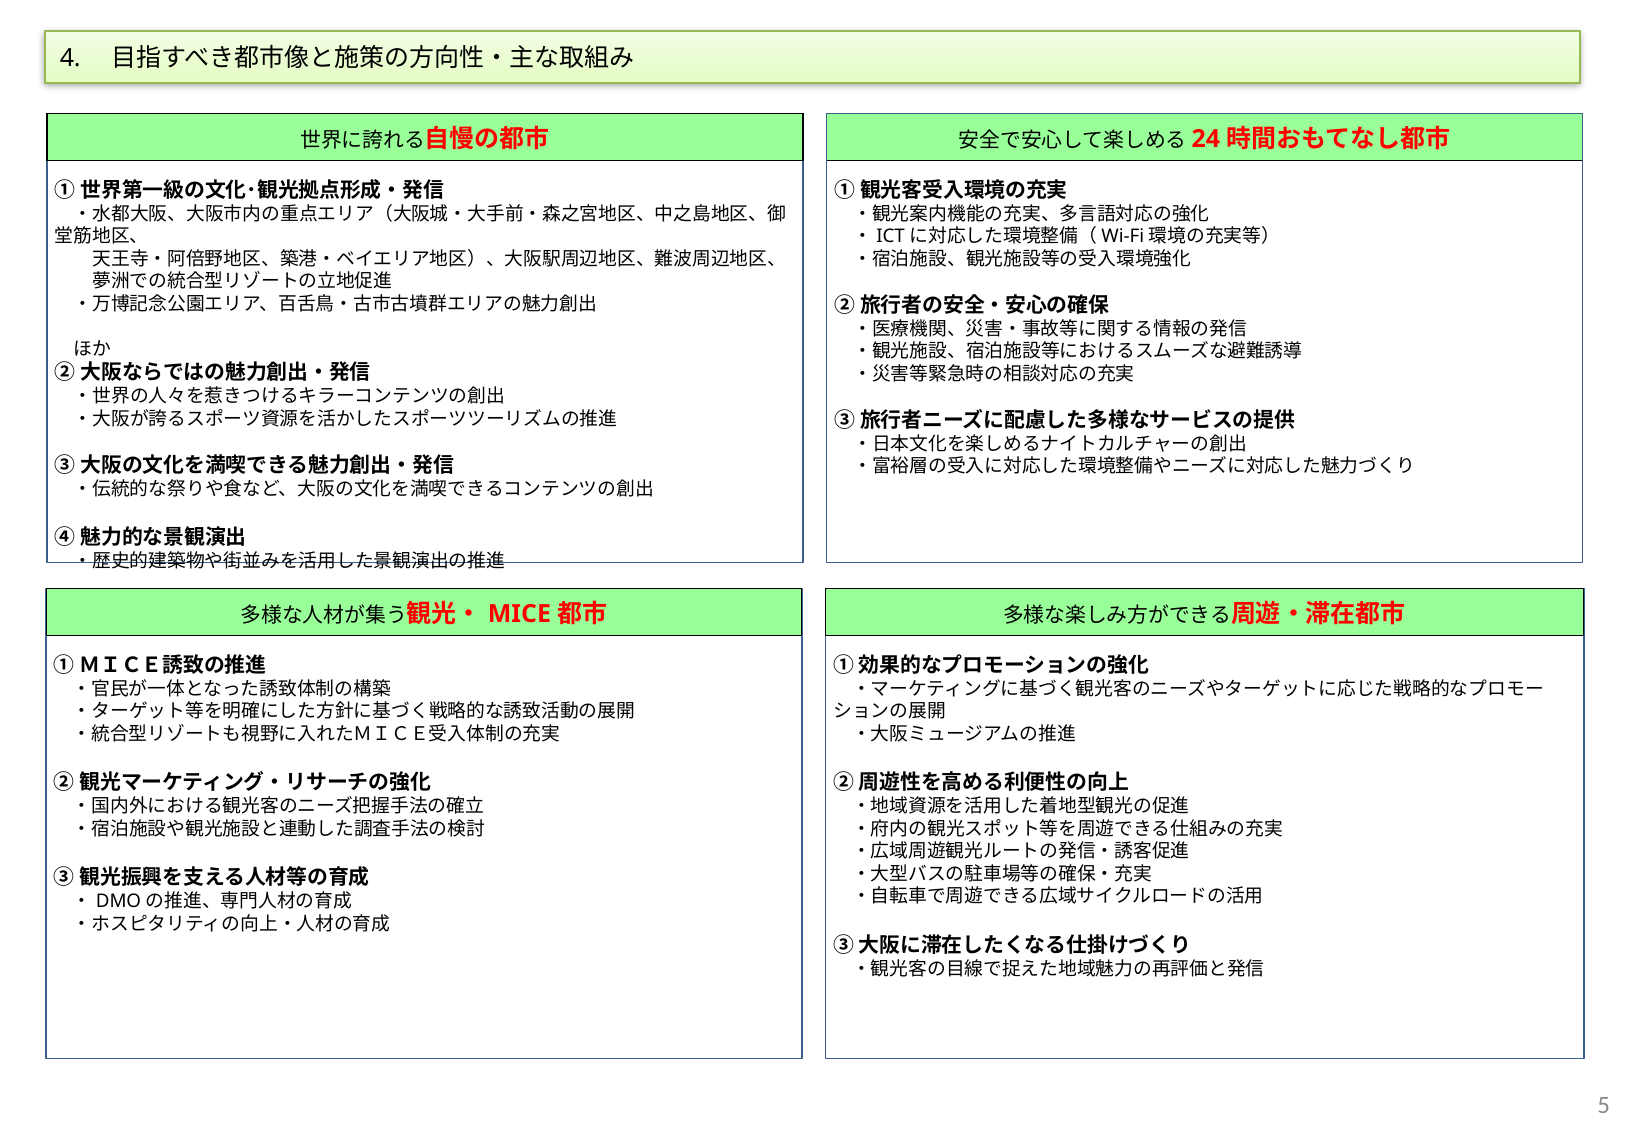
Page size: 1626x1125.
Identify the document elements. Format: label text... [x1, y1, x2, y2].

text_box 多様な楽しみ方ができる周遊・滞在都市 [825, 588, 1584, 636]
text_box ①ＭＩＣＥ誘致の推進 ・官民が一体となった誘致体制の構築 ・ターゲット等を明確にした方針に基づく戦略的な誘致活動の展開 ・統合型リゾートも視野に入れたＭＩＣＥ受入体制の充実 ②観光マーケティング・リサーチの強化 ・国内外における観光客のニーズ把握手法の確立 ・宿泊施設や観光施設と連動した調査手法の検討 ③観光振興を支える人材等の育成 ・DMOの推進、専門人材の育成 ・ホスピタリティの向上・人材の育成 [44, 587, 804, 1061]
slide_number 4 [1245, 1082, 1625, 1125]
text_box ①効果的なプロモーションの強化 ・マーケティングに基づく観光客のニーズやターゲットに応じた戦略的なプロモーションの展開 ・大阪ミュージアムの推進 ②周遊性を高める利便性の向上 ・地域資源を活用した着地型観光の促進 ・府内の観光スポット等を周遊できる仕組みの充実 ・広域周遊観光ルートの発信・誘客促進 ・大型バスの駐車場等の確保・充実 ・自転車で周遊できる広域サイクルロードの活用 ③大阪に滞在したくなる仕掛けづくり ・観光客の目線で捉えた地域魅力の再評価と発信 [823, 587, 1586, 1061]
title 4. 目指すべき都市像と施策の方向性・主な取組み [44, 30, 1581, 84]
text_box 世界に誇れる自慢の都市 [47, 113, 804, 161]
text_box ①世界第一級の文化･観光拠点形成・発信 ・水都大阪、大阪市内の重点エリア（大阪城・大手前・森之宮地区、中之島地区、御堂筋地区、 天王寺・阿倍野地区、築港・ベイエリア地区）、大阪駅周辺地区、難波周辺地区、 夢洲での統合型リゾートの立地促進 ・万博記念公園エリア、百舌鳥・古市古墳群エリアの魅力創出 ほか ②大阪ならではの魅力創出・発信 ・世界の人々を惹きつけるキラーコンテンツの創出 ・大阪が誇るスポーツ資源を活かしたスポーツツーリズムの推進 ③大阪の文化を満喫できる魅力創出・発信 ・伝統的な祭りや食など、大阪の文化を満喫できるコンテンツの創出 ④魅力的な景観演出 ・歴史的建築物や街並みを活用した景観演出の推進 [45, 112, 805, 565]
text_box ①観光客受入環境の充実 ・観光案内機能の充実、多言語対応の強化 ・ICTに対応した環境整備（Wi-Fi環境の充実等） ・宿泊施設、観光施設等の受入環境強化 ②旅行者の安全・安心の確保 ・医療機関、災害・事故等に関する情報の発信 ・観光施設、宿泊施設等におけるスムーズな避難誘導 ・災害等緊急時の相談対応の充実 ③旅行者ニーズに配慮した多様なサービスの提供 ・日本文化を楽しめるナイトカルチャーの創出 ・富裕層の受入に対応した環境整備やニーズに対応した魅力づくり [824, 112, 1585, 565]
text_box 多様な人材が集う観光・MICE都市 [46, 588, 802, 636]
